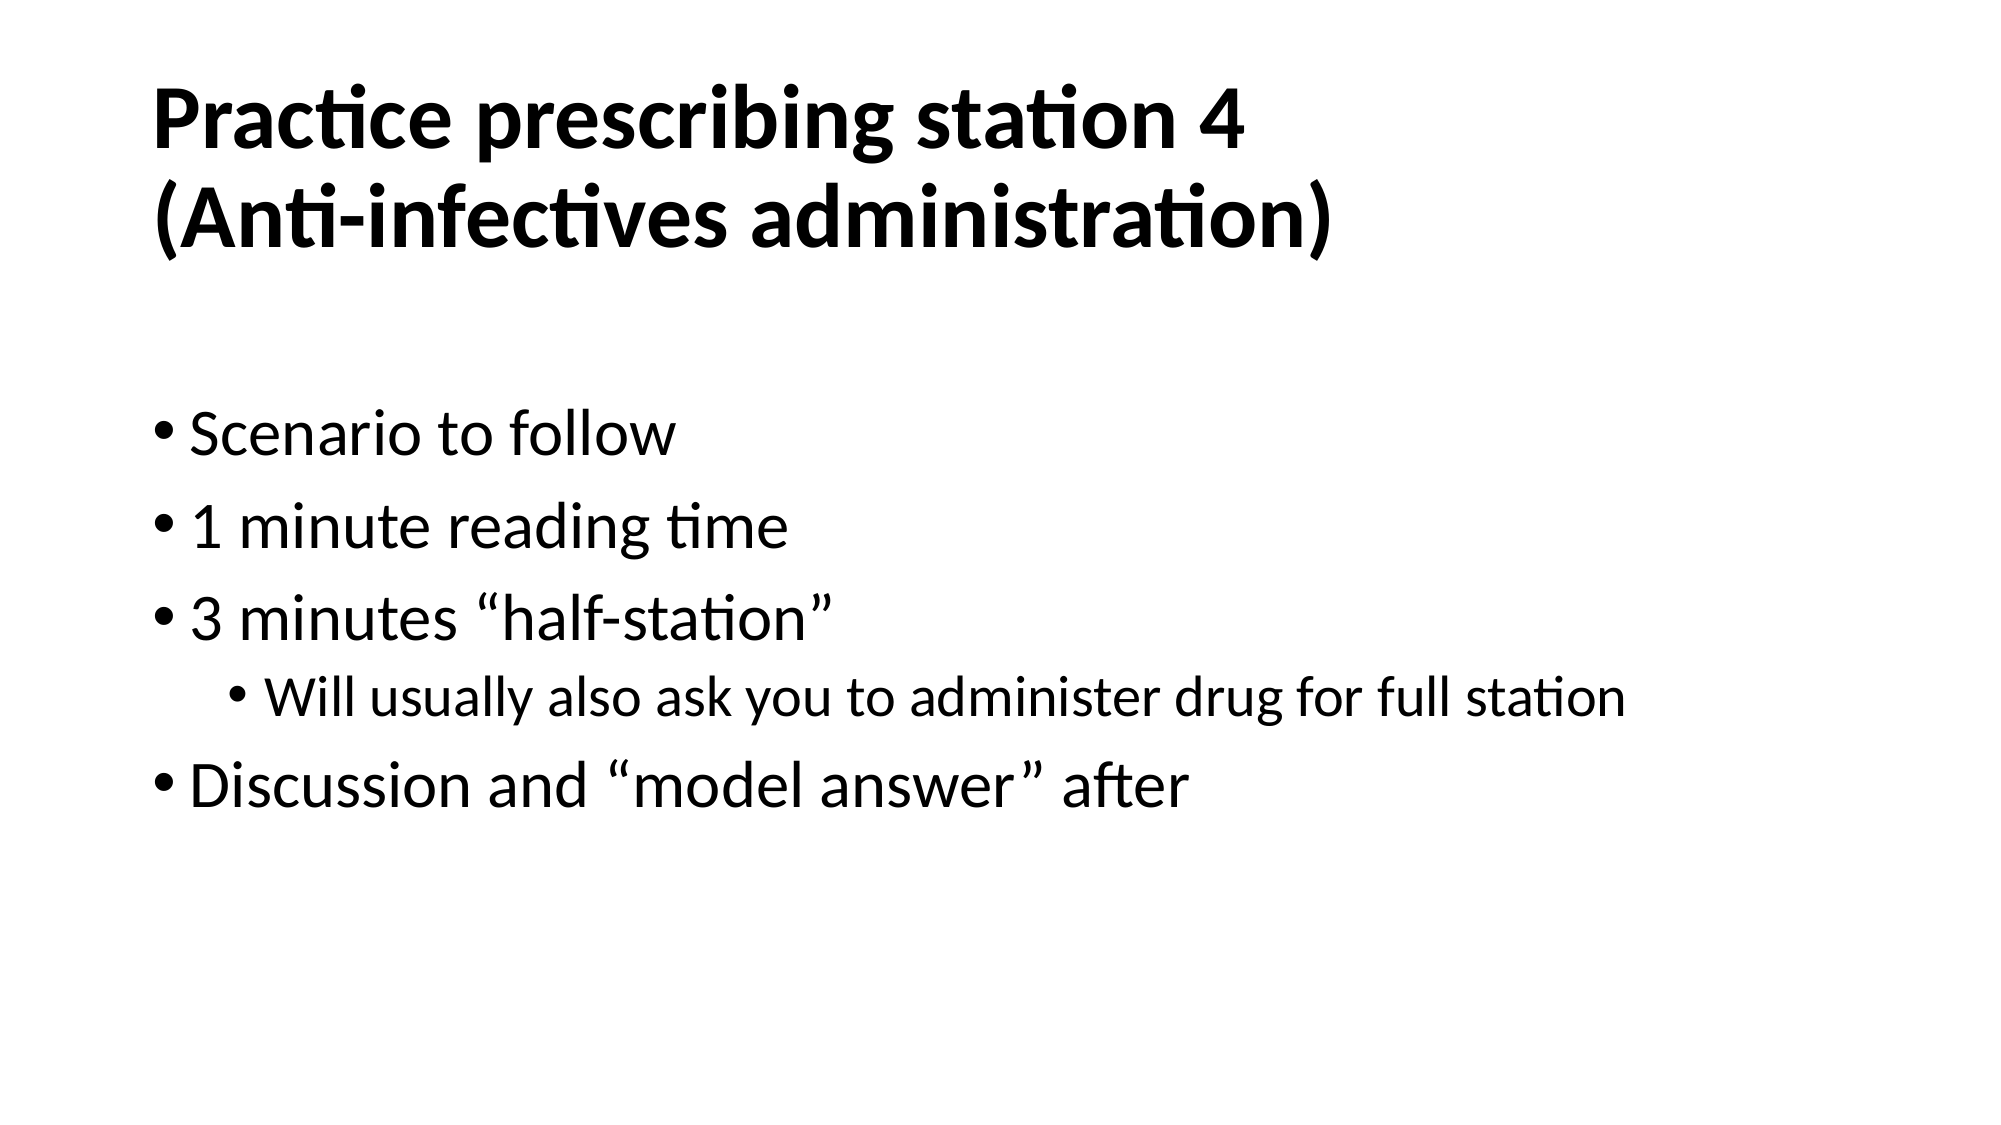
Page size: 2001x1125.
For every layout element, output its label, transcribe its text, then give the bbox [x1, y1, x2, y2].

title Practice prescribing station 4 (Anti-infectives administration) [137, 59, 1863, 278]
list Scenario to follow 1 minute reading time 3 minutes “half-station” Will usually also ask you to administer drug for full station Discussion and “model answer” after [137, 299, 1863, 1014]
